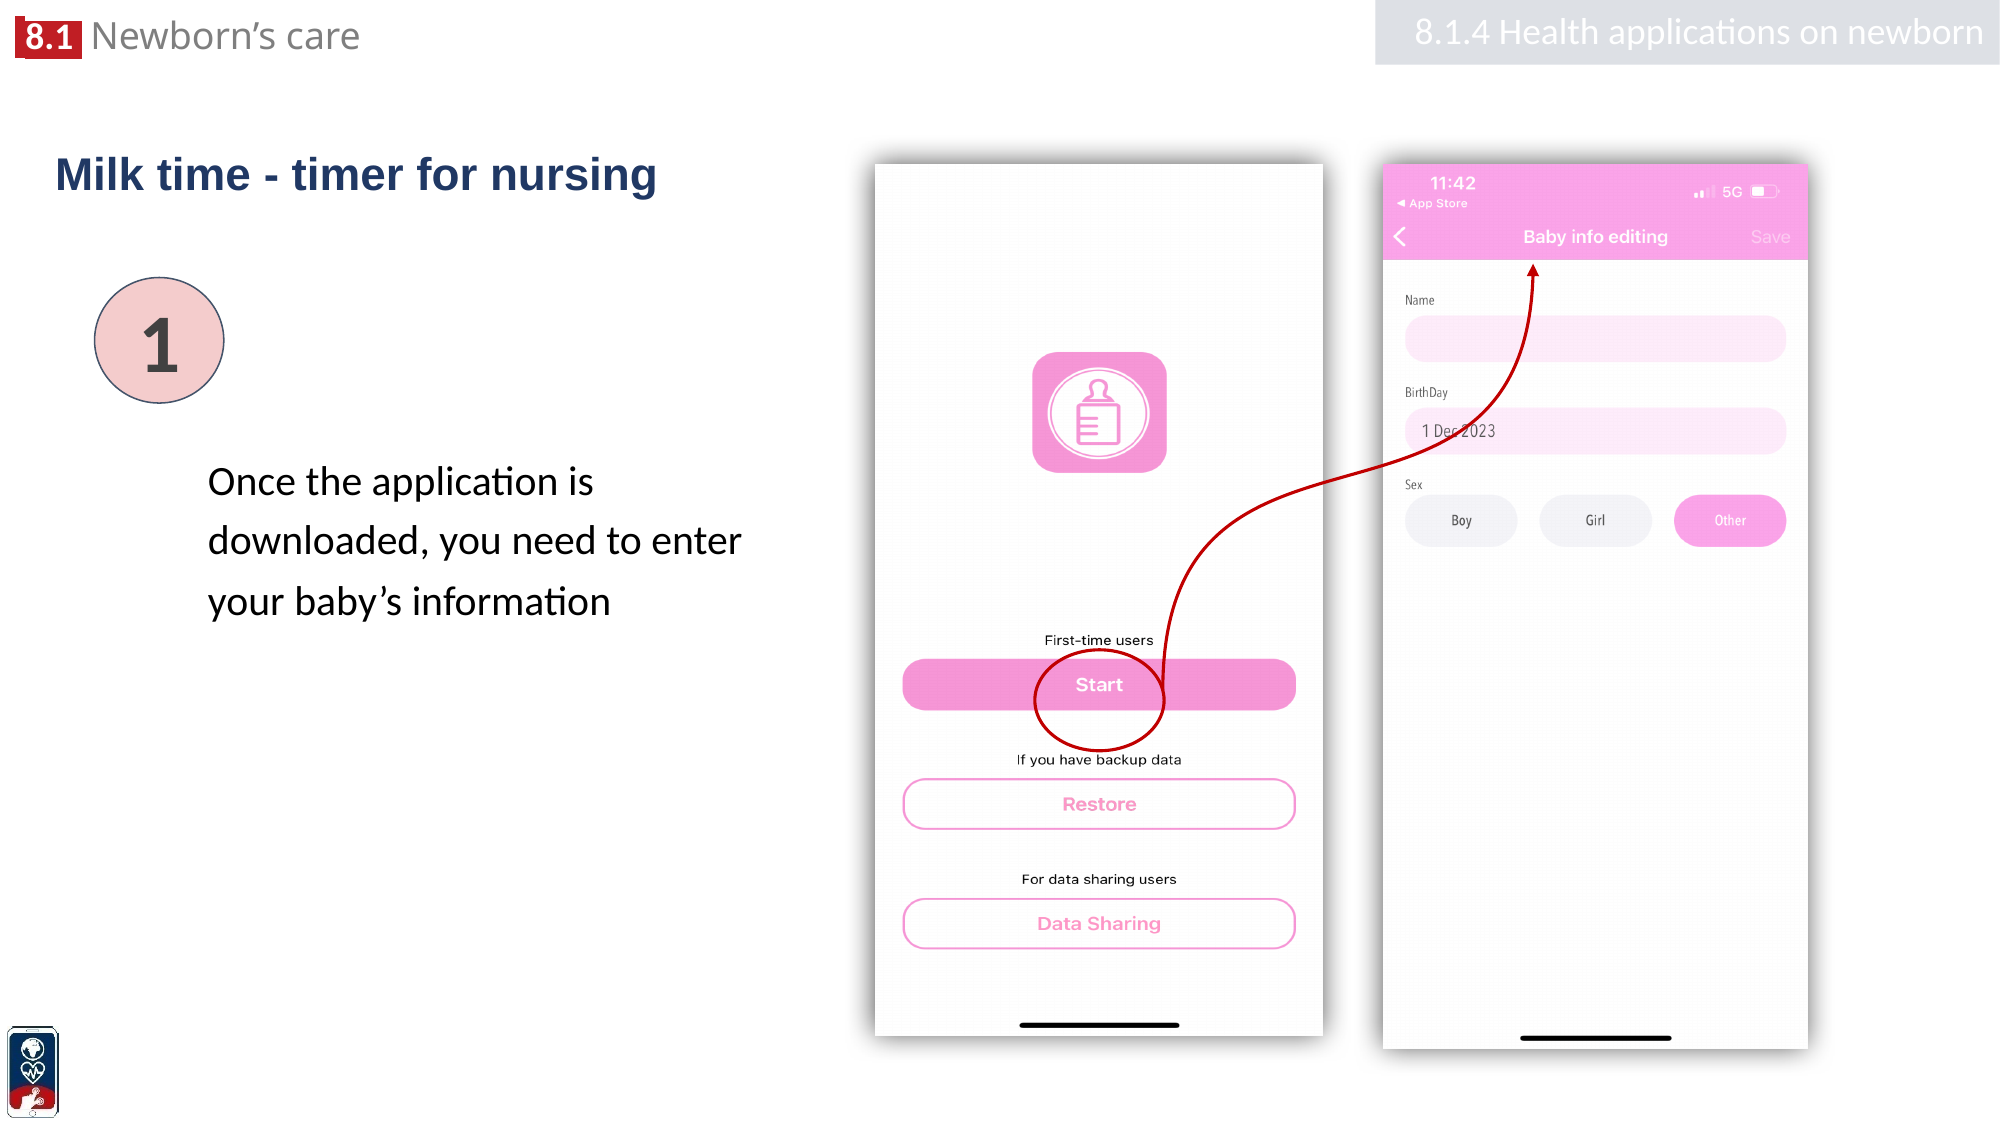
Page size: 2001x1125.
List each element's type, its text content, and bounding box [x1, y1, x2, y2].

text_box [94, 288, 123, 393]
picture [874, 164, 1324, 1036]
list Once the application is downloaded, you need to enter your baby’s information [192, 435, 834, 1094]
text_box 8.1.4 Health applications on newborn [1375, 0, 2000, 65]
title Milk time - timer for nursing [40, 122, 1855, 223]
text_box 1 [123, 274, 232, 405]
picture [7, 1026, 59, 1118]
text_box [1134, 291, 1562, 663]
picture [1383, 164, 1808, 1049]
